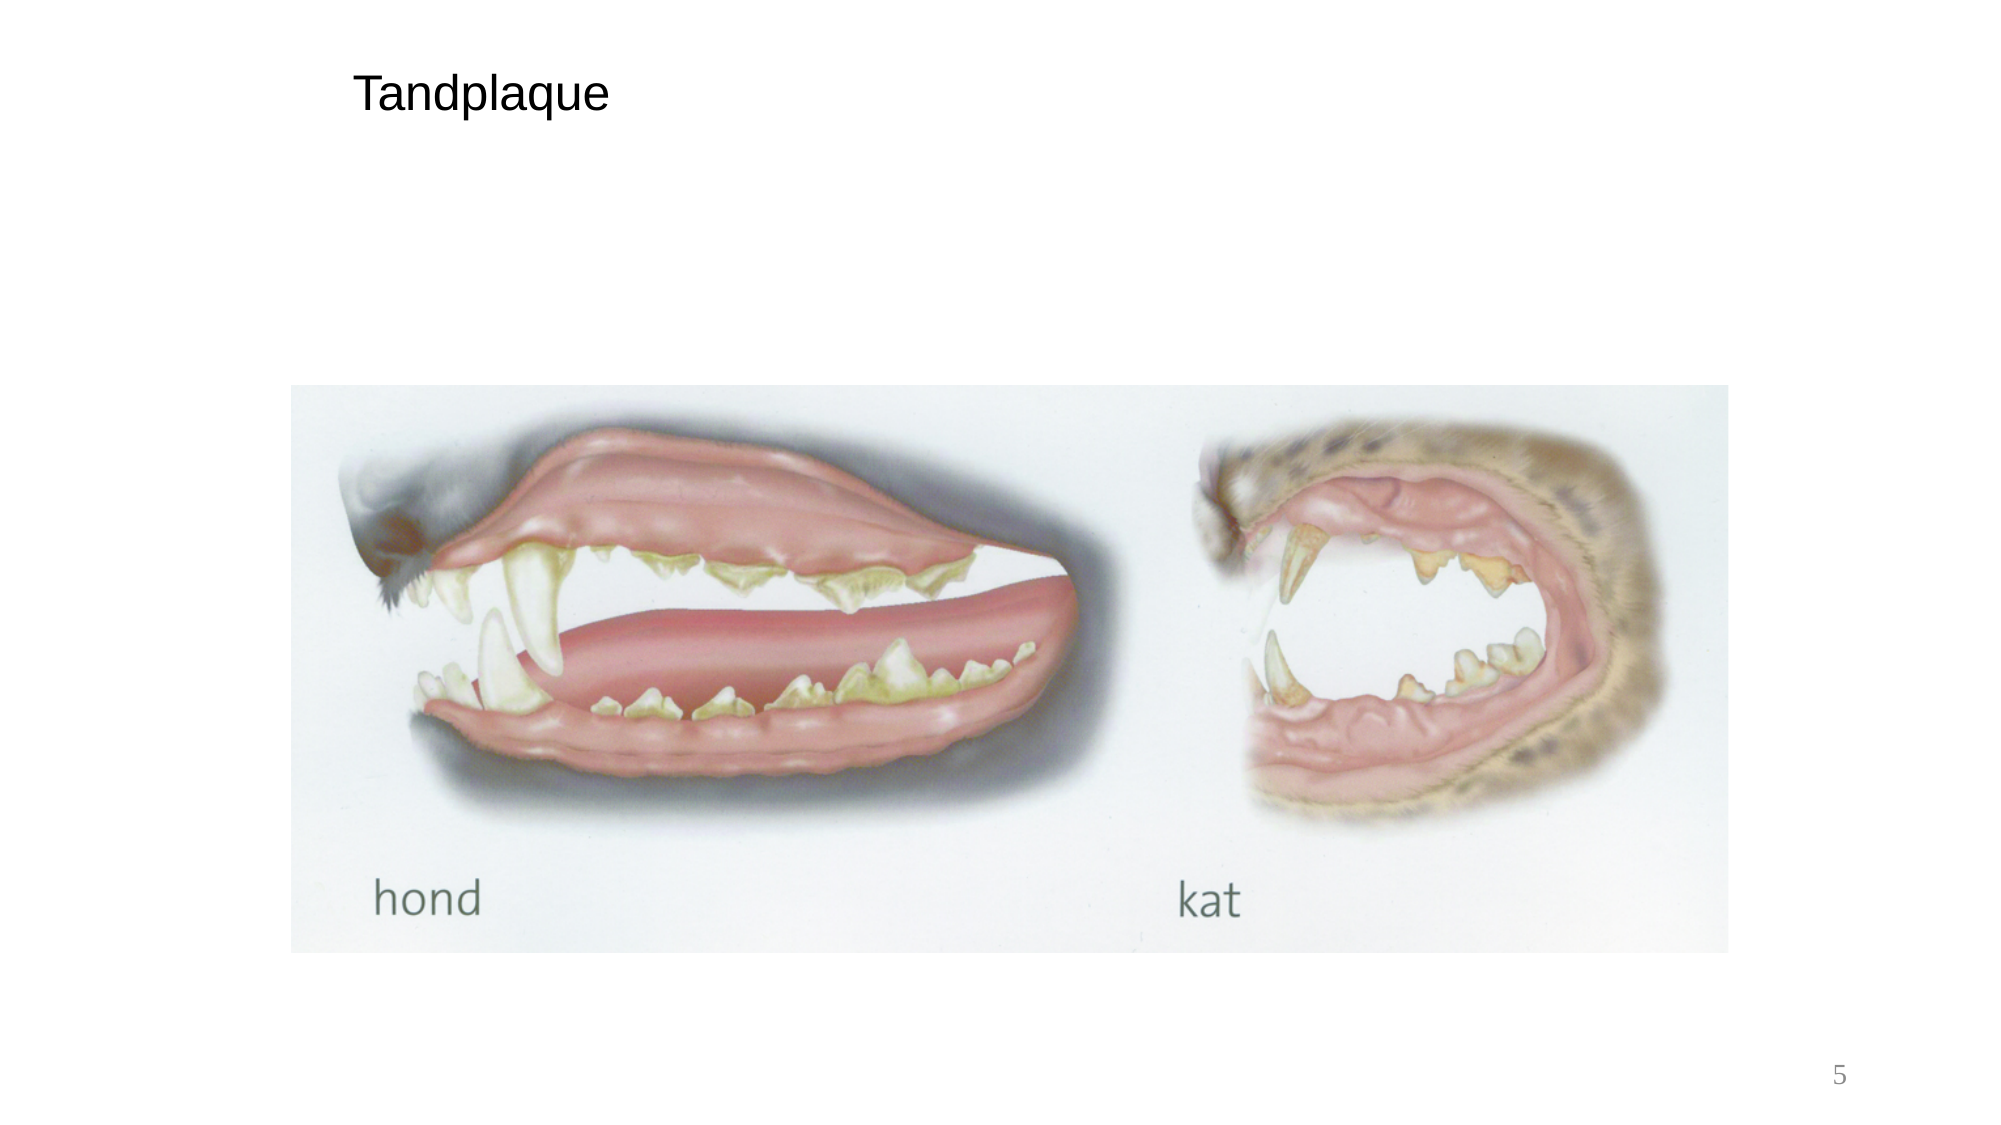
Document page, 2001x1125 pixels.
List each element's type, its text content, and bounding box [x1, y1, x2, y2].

picture [291, 385, 1729, 953]
slide_number 5 [1412, 1042, 1863, 1103]
title Tandplaque [337, 50, 775, 138]
